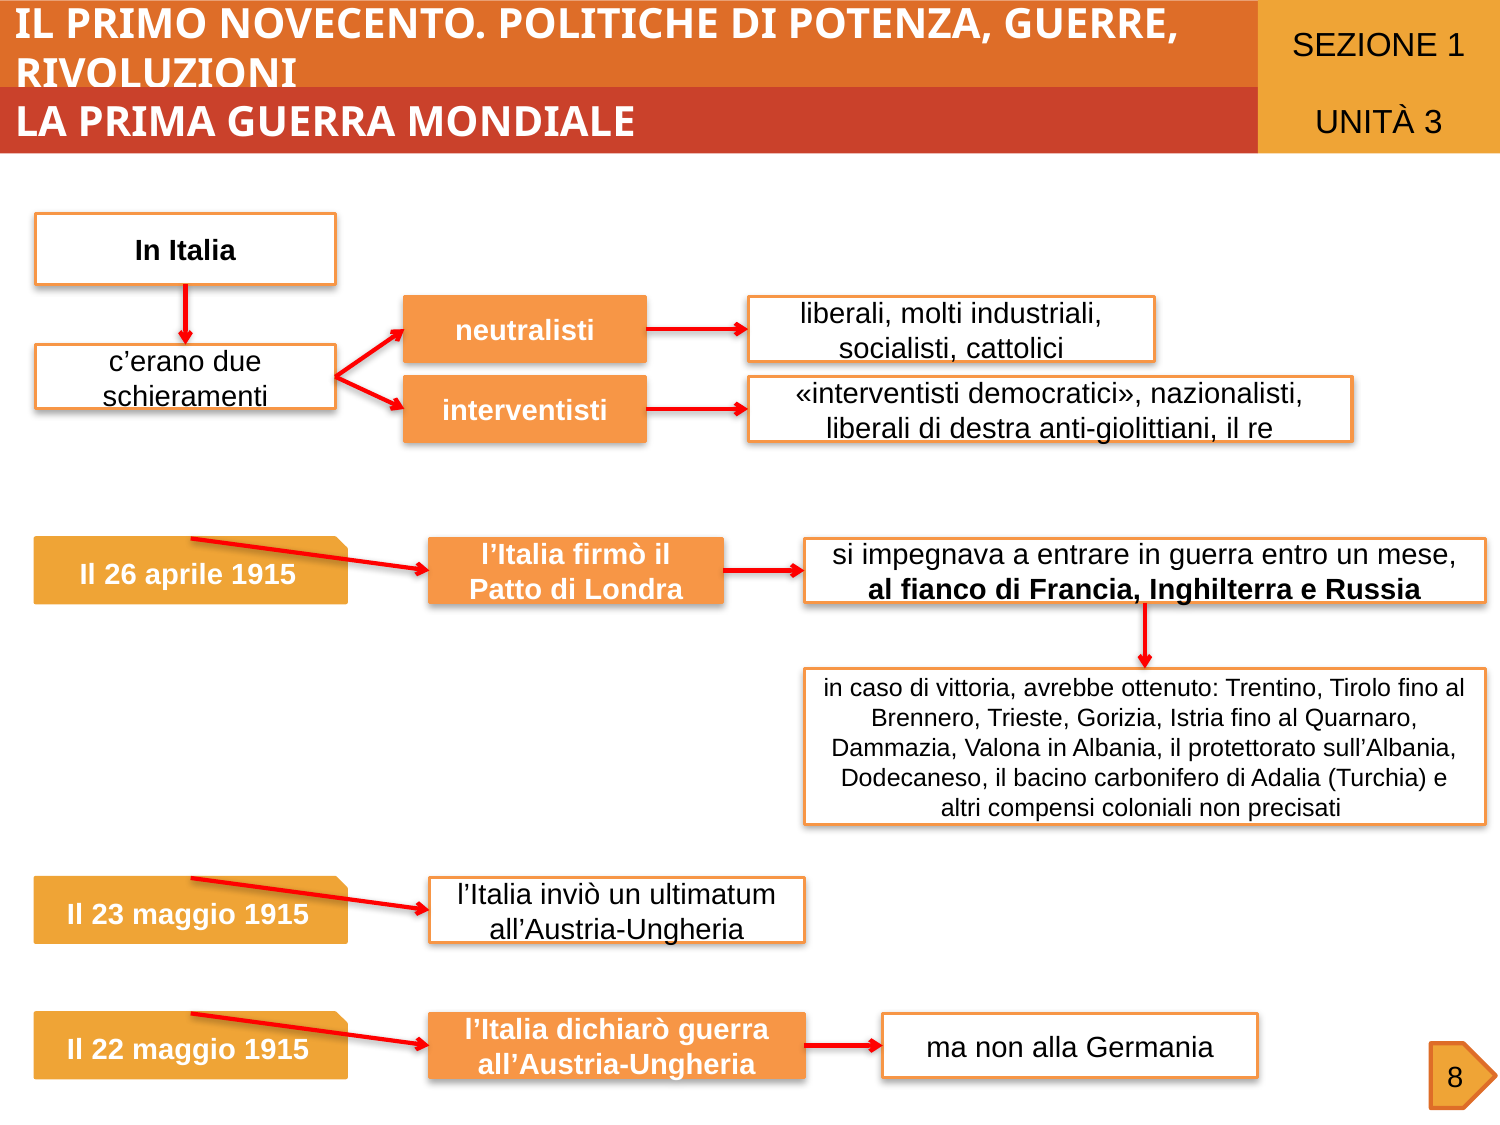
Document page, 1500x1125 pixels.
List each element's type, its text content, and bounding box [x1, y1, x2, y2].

text_box l’Italia firmò il Patto di Londra [429, 538, 724, 603]
text_box neutralisti [404, 296, 647, 362]
text_box «interventisti democratici», nazionalisti, liberali di destra anti-giolittiani, il re [747, 376, 1353, 442]
text_box ma non alla Germania [882, 1013, 1258, 1078]
text_box UNITÀ 3 [1256, 85, 1500, 155]
text_box In Italia [35, 212, 336, 285]
text_box LA PRIMA GUERRA MONDIALE [0, 85, 1256, 155]
text_box l’Italia inviò un ultimatum all’Austria-Ungheria [429, 877, 805, 943]
text_box liberali, molti industriali, socialisti, cattolici [747, 296, 1155, 362]
text_box SEZIONE 1 [1256, 0, 1500, 85]
text_box Il 23 maggio 1915 [33, 875, 348, 944]
text_box Il 26 aprile 1915 [33, 536, 348, 605]
text_box in caso di vittoria, avrebbe ottenuto: Trentino, Tirolo fino al Brennero, Trieste, Gorizia, Istria fino al Quarnaro, Dammazia, Valona in Albania, il protettorato sull’Albania, Dodecaneso, il bacino carbonifero di Adalia (Turchia) e altri compensi coloniali non precisati [804, 668, 1486, 826]
text_box interventisti [404, 376, 647, 442]
text_box l’Italia dichiarò guerra all’Austria-Ungheria [429, 1013, 805, 1078]
text_box 8 [1428, 1041, 1498, 1111]
text_box si impegnava a entrare in guerra entro un mese, al fianco di Francia, Inghilterra e Russia [804, 538, 1486, 603]
text_box IL PRIMO NOVECENTO. POLITICHE DI POTENZA, GUERRE, RIVOLUZIONI [0, 0, 1256, 85]
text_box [335, 376, 405, 410]
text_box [335, 328, 405, 376]
text_box c’erano due schieramenti [35, 344, 330, 410]
text_box Il 22 maggio 1915 [33, 1011, 348, 1080]
